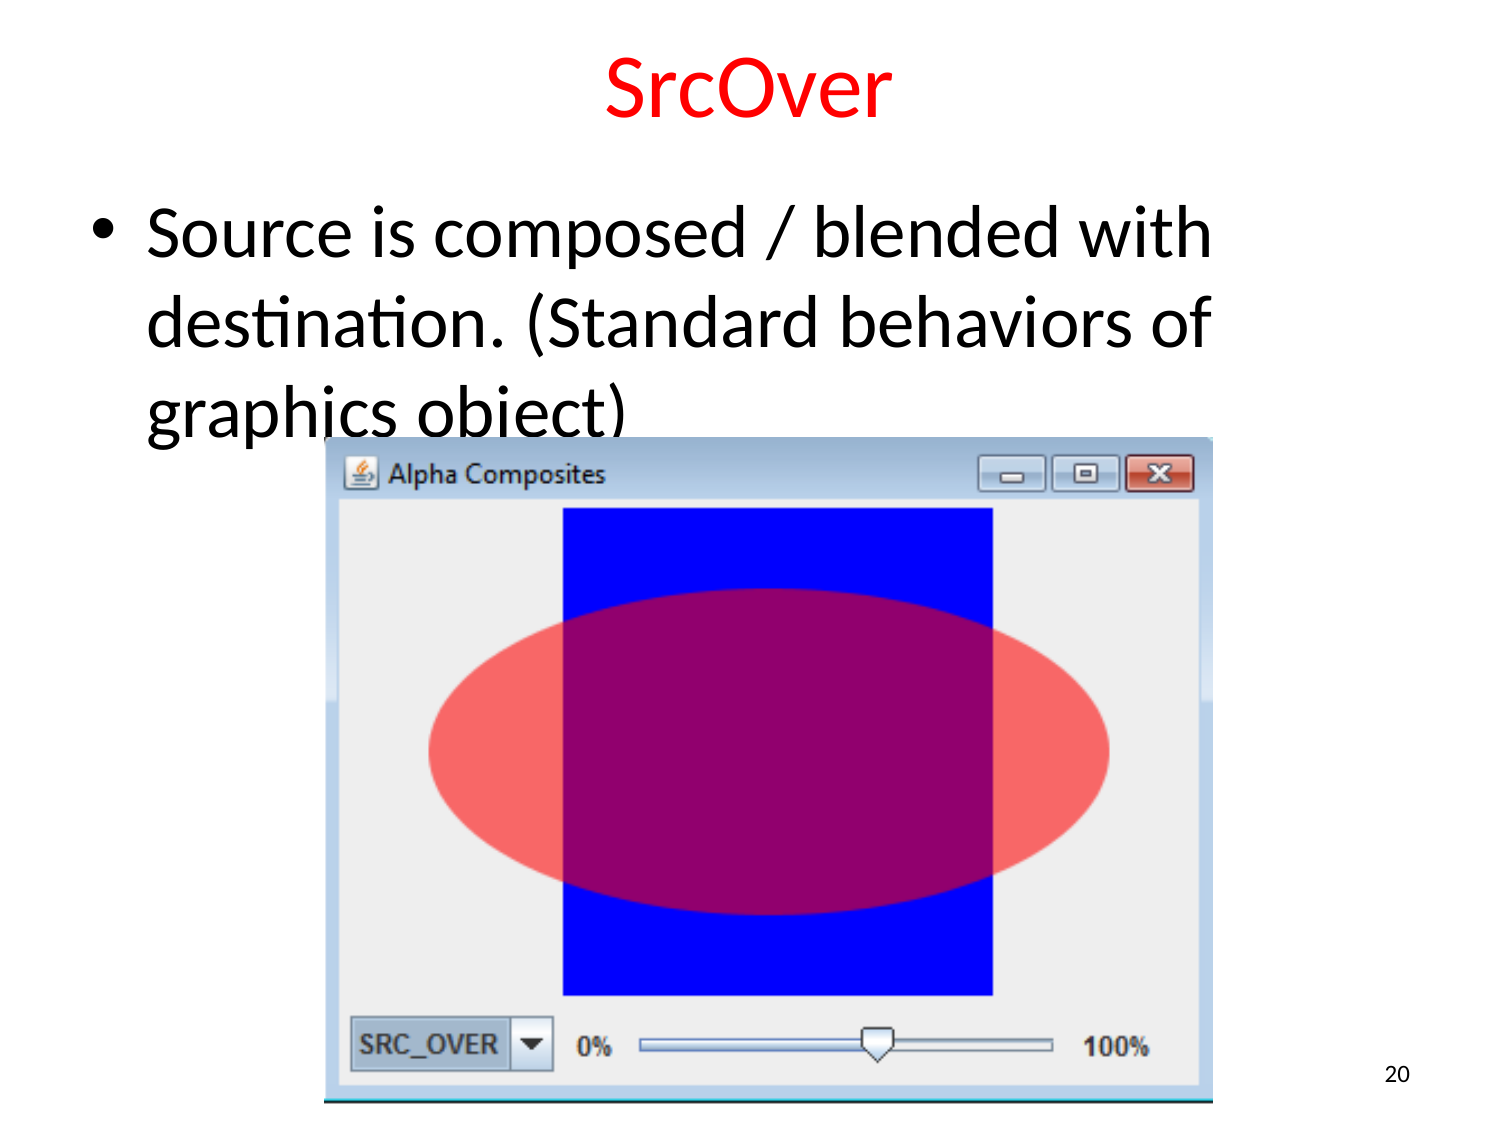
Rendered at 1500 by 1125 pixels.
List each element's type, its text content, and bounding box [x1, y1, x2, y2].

picture [324, 437, 1213, 1107]
title SrcOver [75, 0, 1425, 174]
list Source is composed / blended with destination. (Standard behaviors of graphics object) [75, 174, 1425, 1038]
slide_number 20 [1216, 1042, 1425, 1103]
